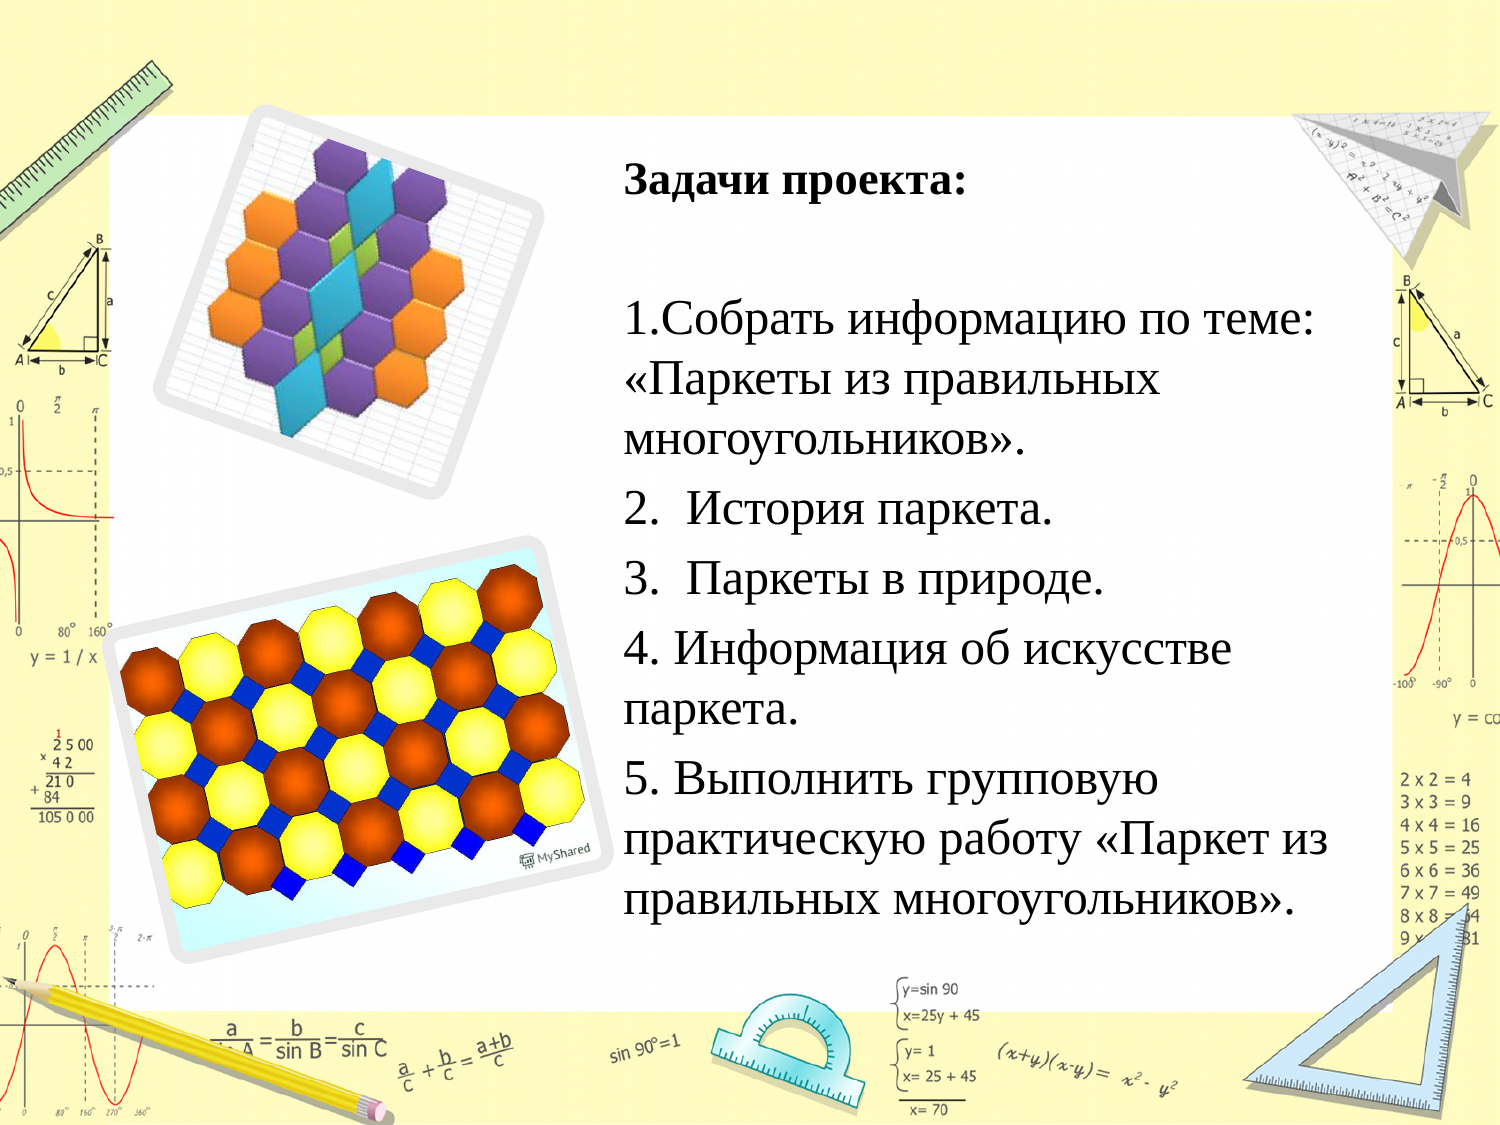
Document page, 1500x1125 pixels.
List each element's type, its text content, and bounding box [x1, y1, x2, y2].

picture [0, 0, 1500, 1125]
list Задачи проекта: 1.Собрать информацию по теме: «Паркеты из правильных многоугольников». 2. История паркета. 3. Паркеты в природе. 4. Информация об искусстве паркета. 5. Выполнить групповую практическую работу «Паркет из правильных многоугольников». [608, 140, 1395, 1005]
